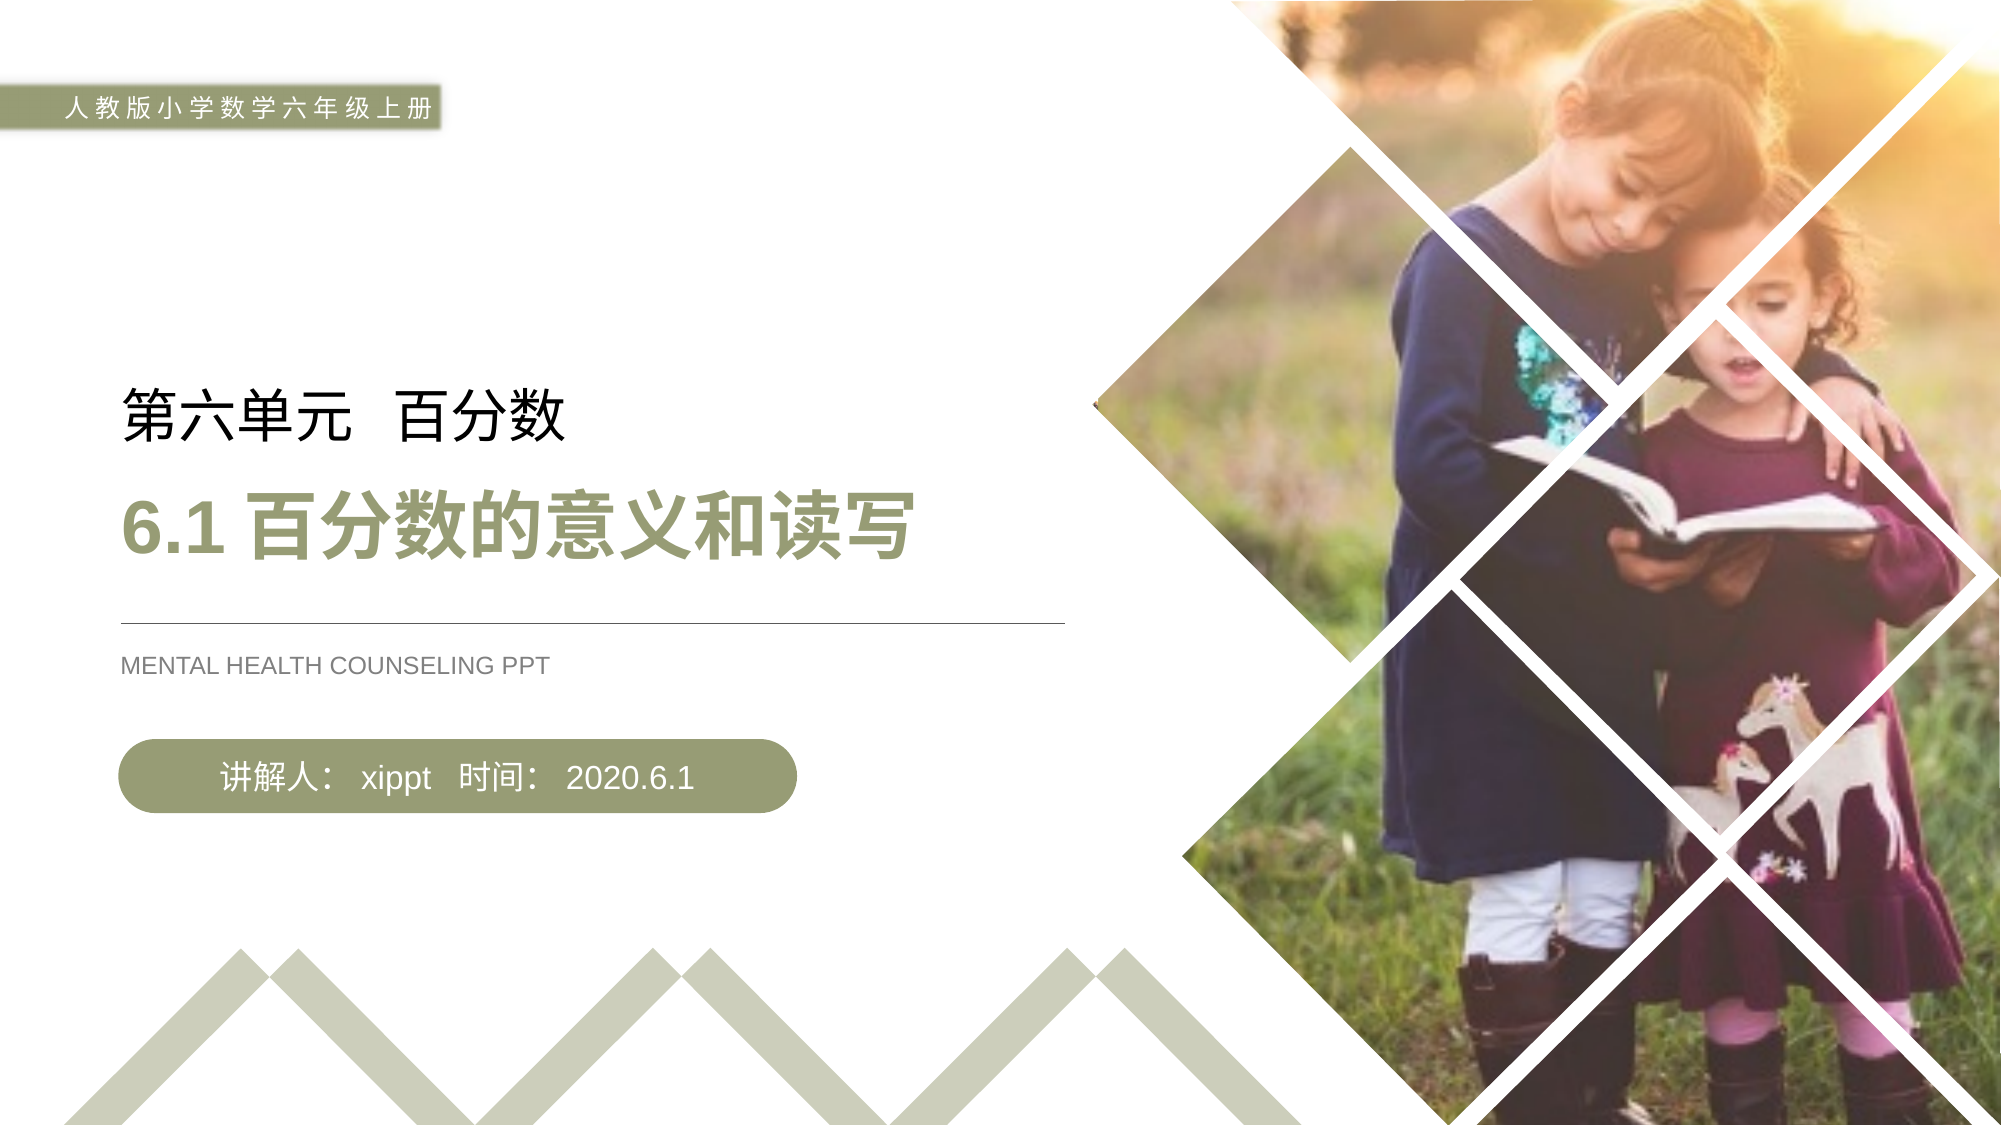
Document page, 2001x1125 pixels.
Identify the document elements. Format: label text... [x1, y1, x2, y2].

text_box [105, 379, 1116, 814]
text_box [473, 946, 681, 1125]
text_box 人教版小学数学六年级上册 [0, 89, 438, 127]
text_box [62, 946, 269, 1125]
text_box [268, 946, 475, 1125]
text_box [888, 946, 1095, 1125]
text_box [680, 946, 888, 1125]
picture [1098, 0, 2001, 1125]
text_box [1094, 946, 1181, 1064]
